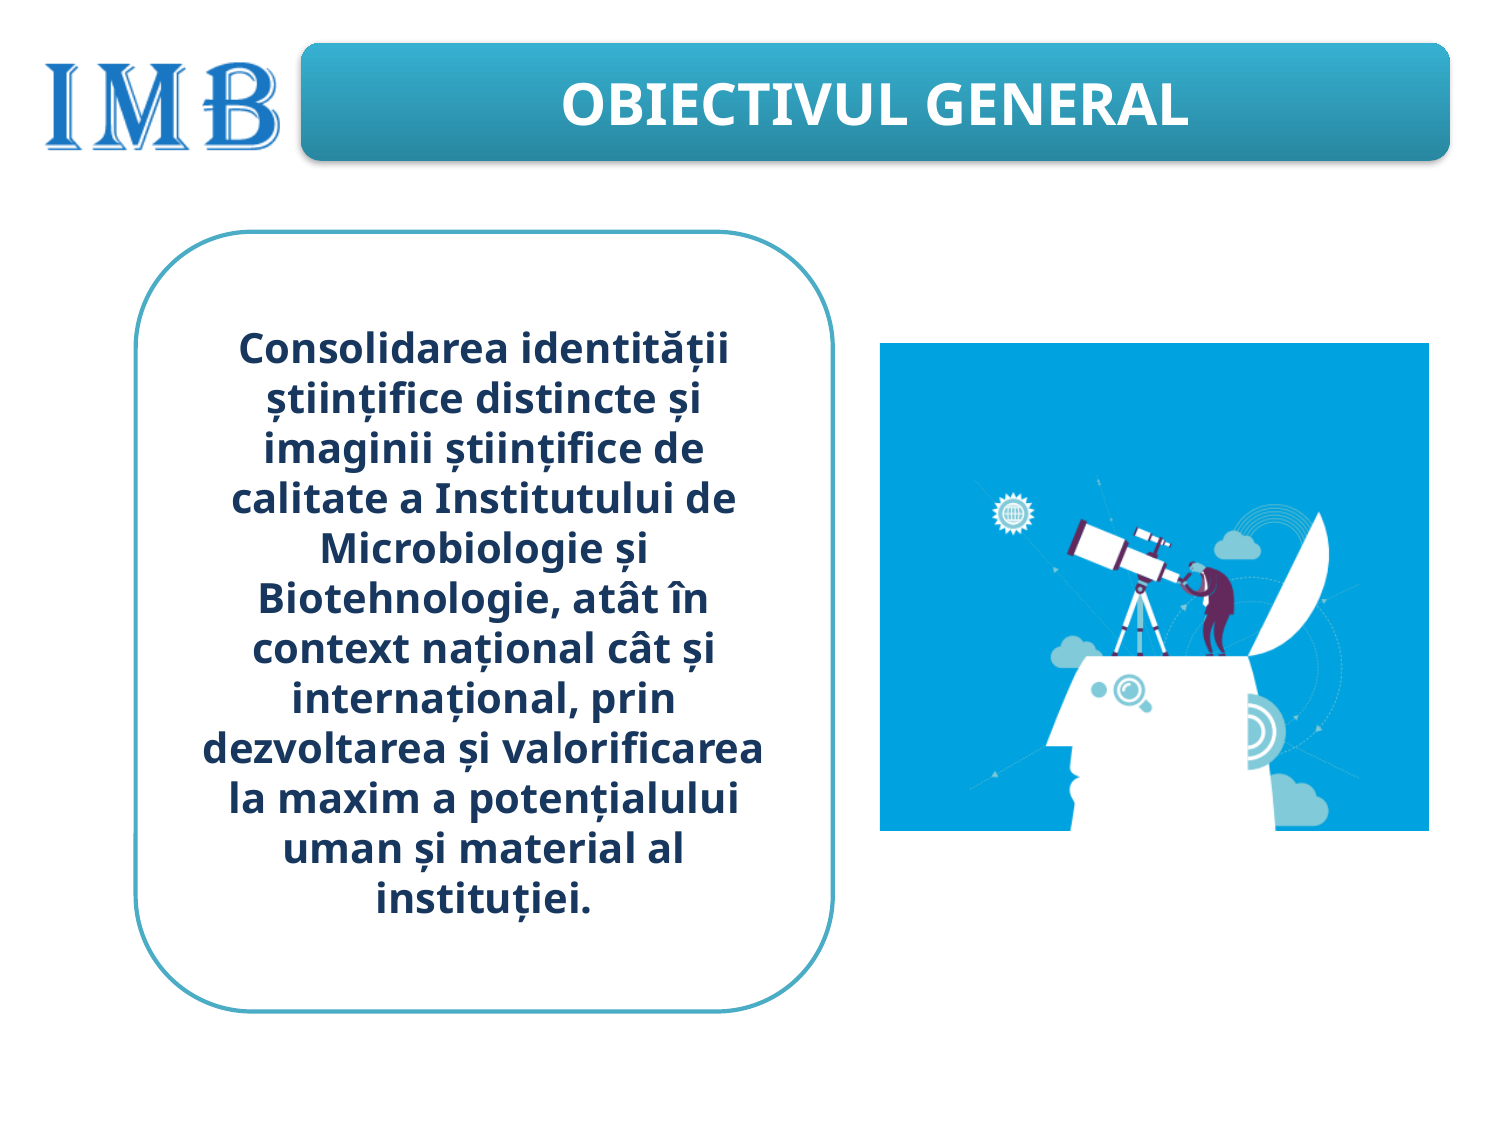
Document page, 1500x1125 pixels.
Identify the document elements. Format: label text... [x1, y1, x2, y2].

text_box Consolidarea identităţii ştiinţifice distincte şi imaginii ştiinţifice de calitate a Institutului de Microbiologie şi Biotehnologie, atât în context naţional cât şi internaţional, prin dezvoltarea şi valorificarea la maxim a potenţialului uman şi material al instituţiei. [133, 229, 835, 1014]
text_box OBIECTIVUL GENERAL [301, 42, 1450, 161]
picture [40, 54, 290, 156]
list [879, 343, 1430, 832]
